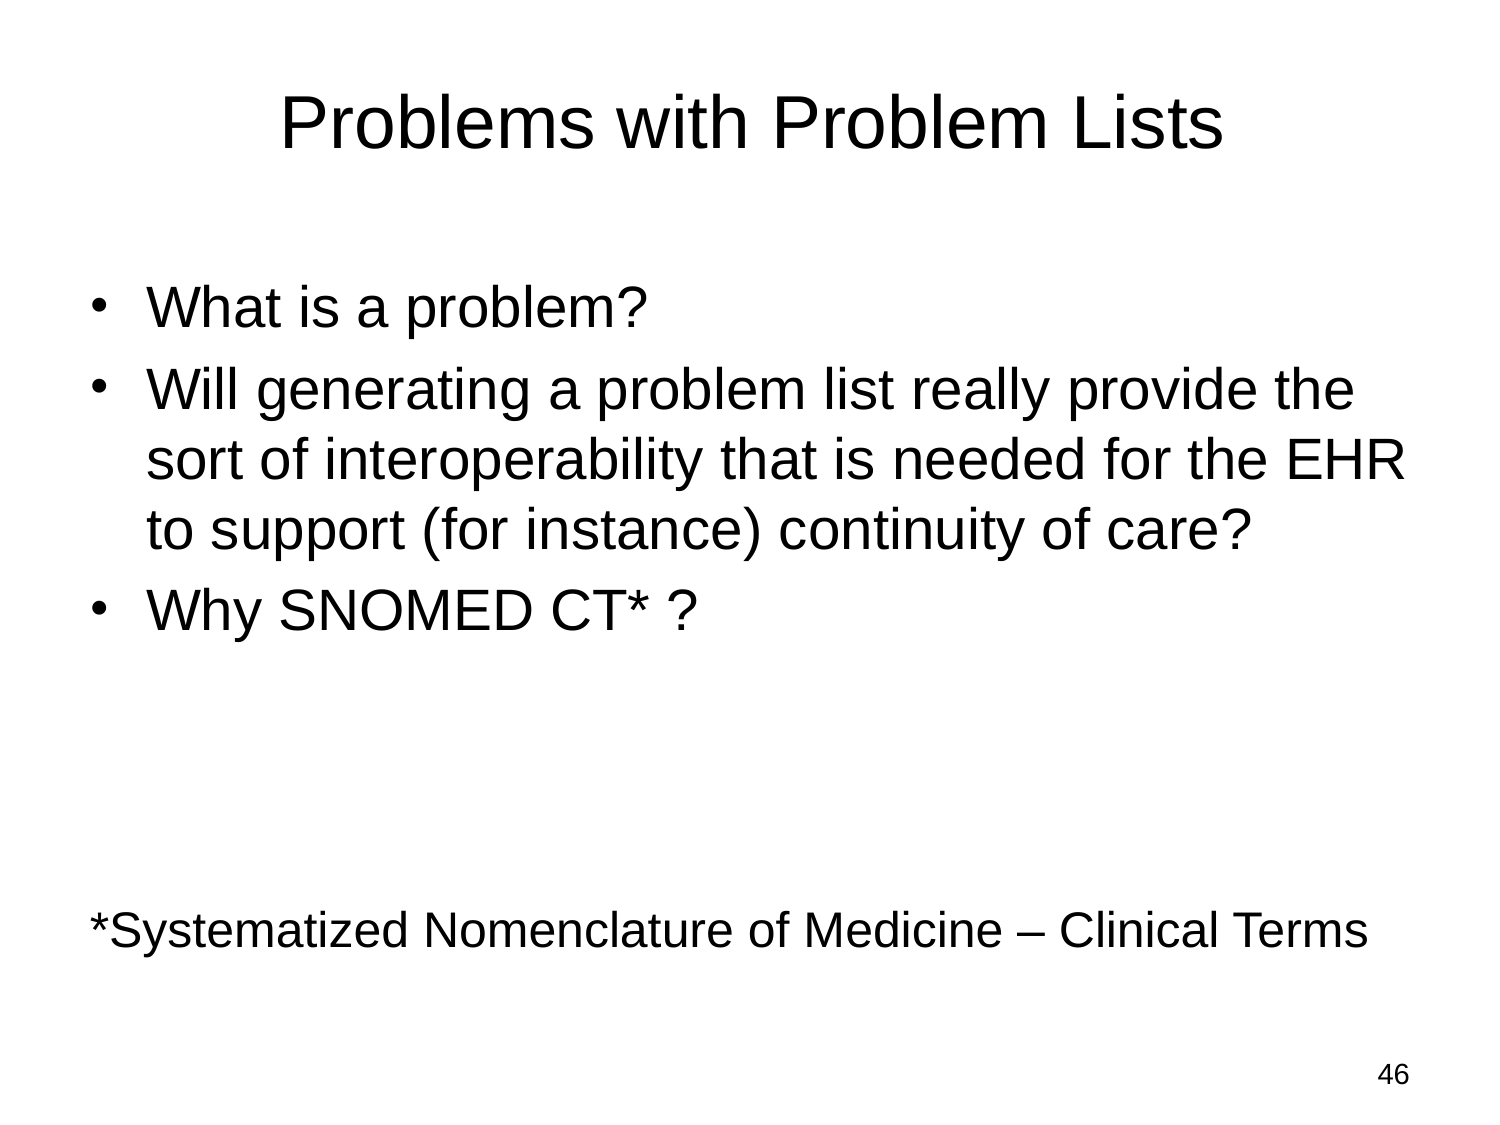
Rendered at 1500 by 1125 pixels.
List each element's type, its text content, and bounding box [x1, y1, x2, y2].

list What is a problem? Will generating a problem list really provide the sort of interoperability that is needed for the EHR to support (for instance) continuity of care? Why SNOMED CT* ? *Systematized Nomenclature of Medicine – Clinical Terms [75, 262, 1450, 1050]
title Problems with Problem Lists [115, 24, 1391, 213]
slide_number 46 [1074, 1042, 1426, 1103]
